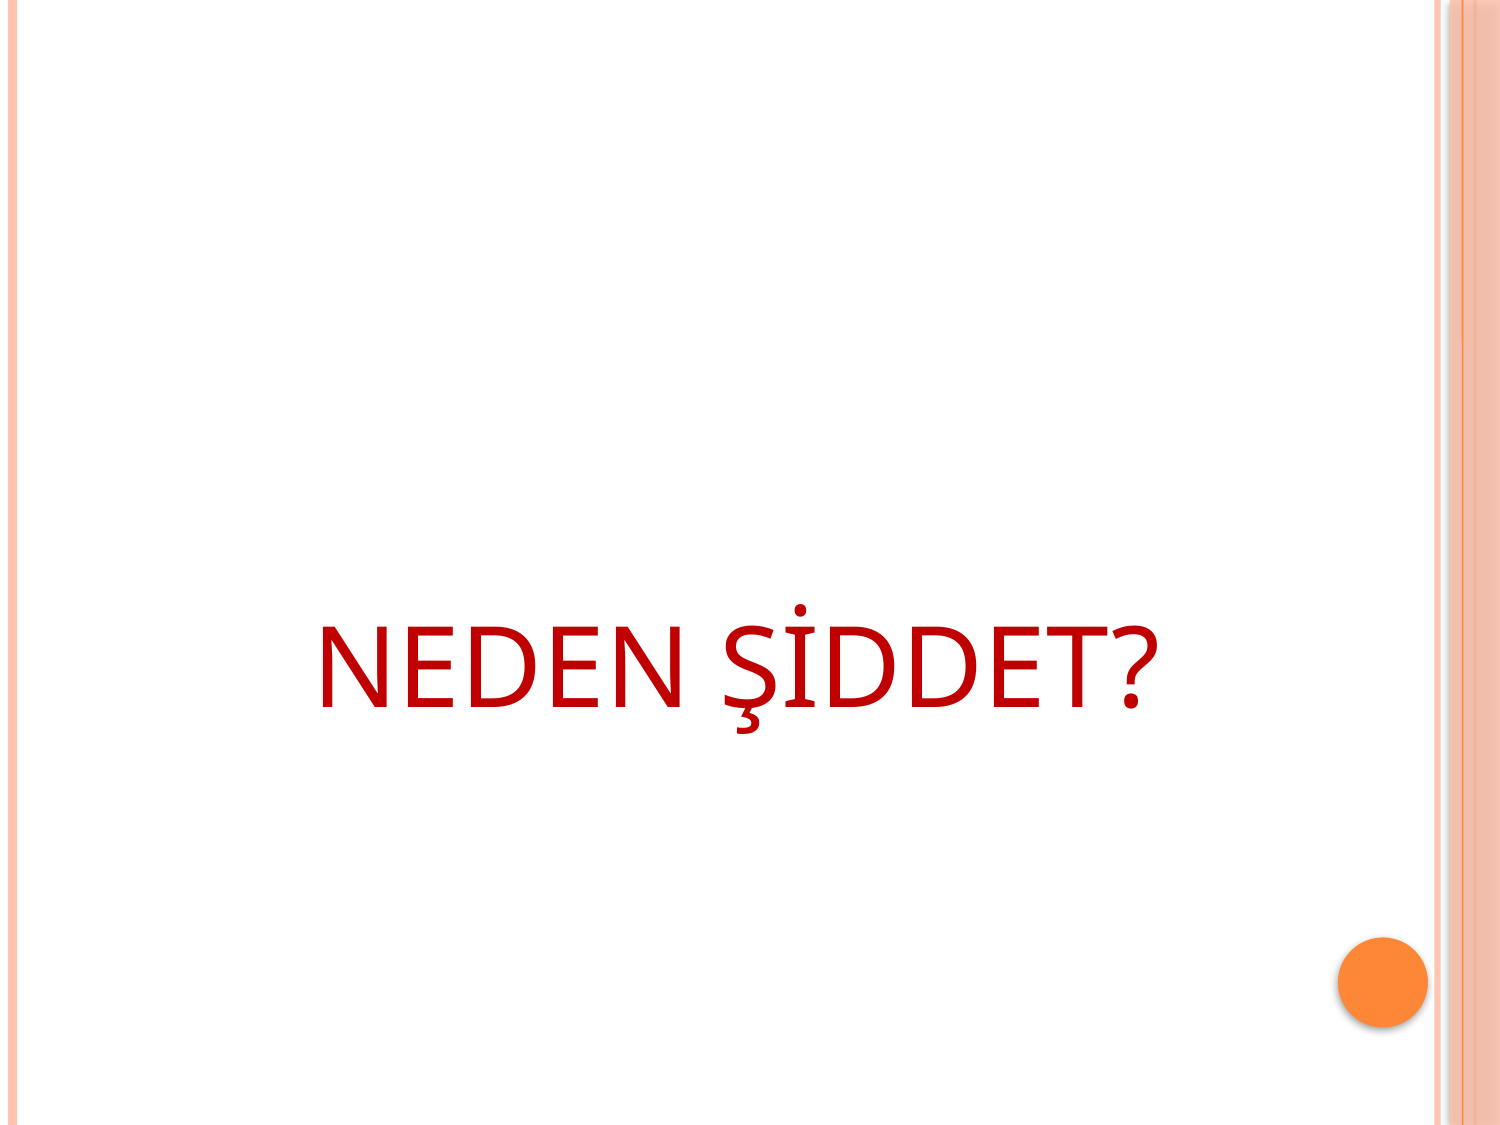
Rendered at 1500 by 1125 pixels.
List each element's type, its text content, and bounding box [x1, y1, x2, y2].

title NEDEN ŞİDDET? [123, 278, 1349, 738]
